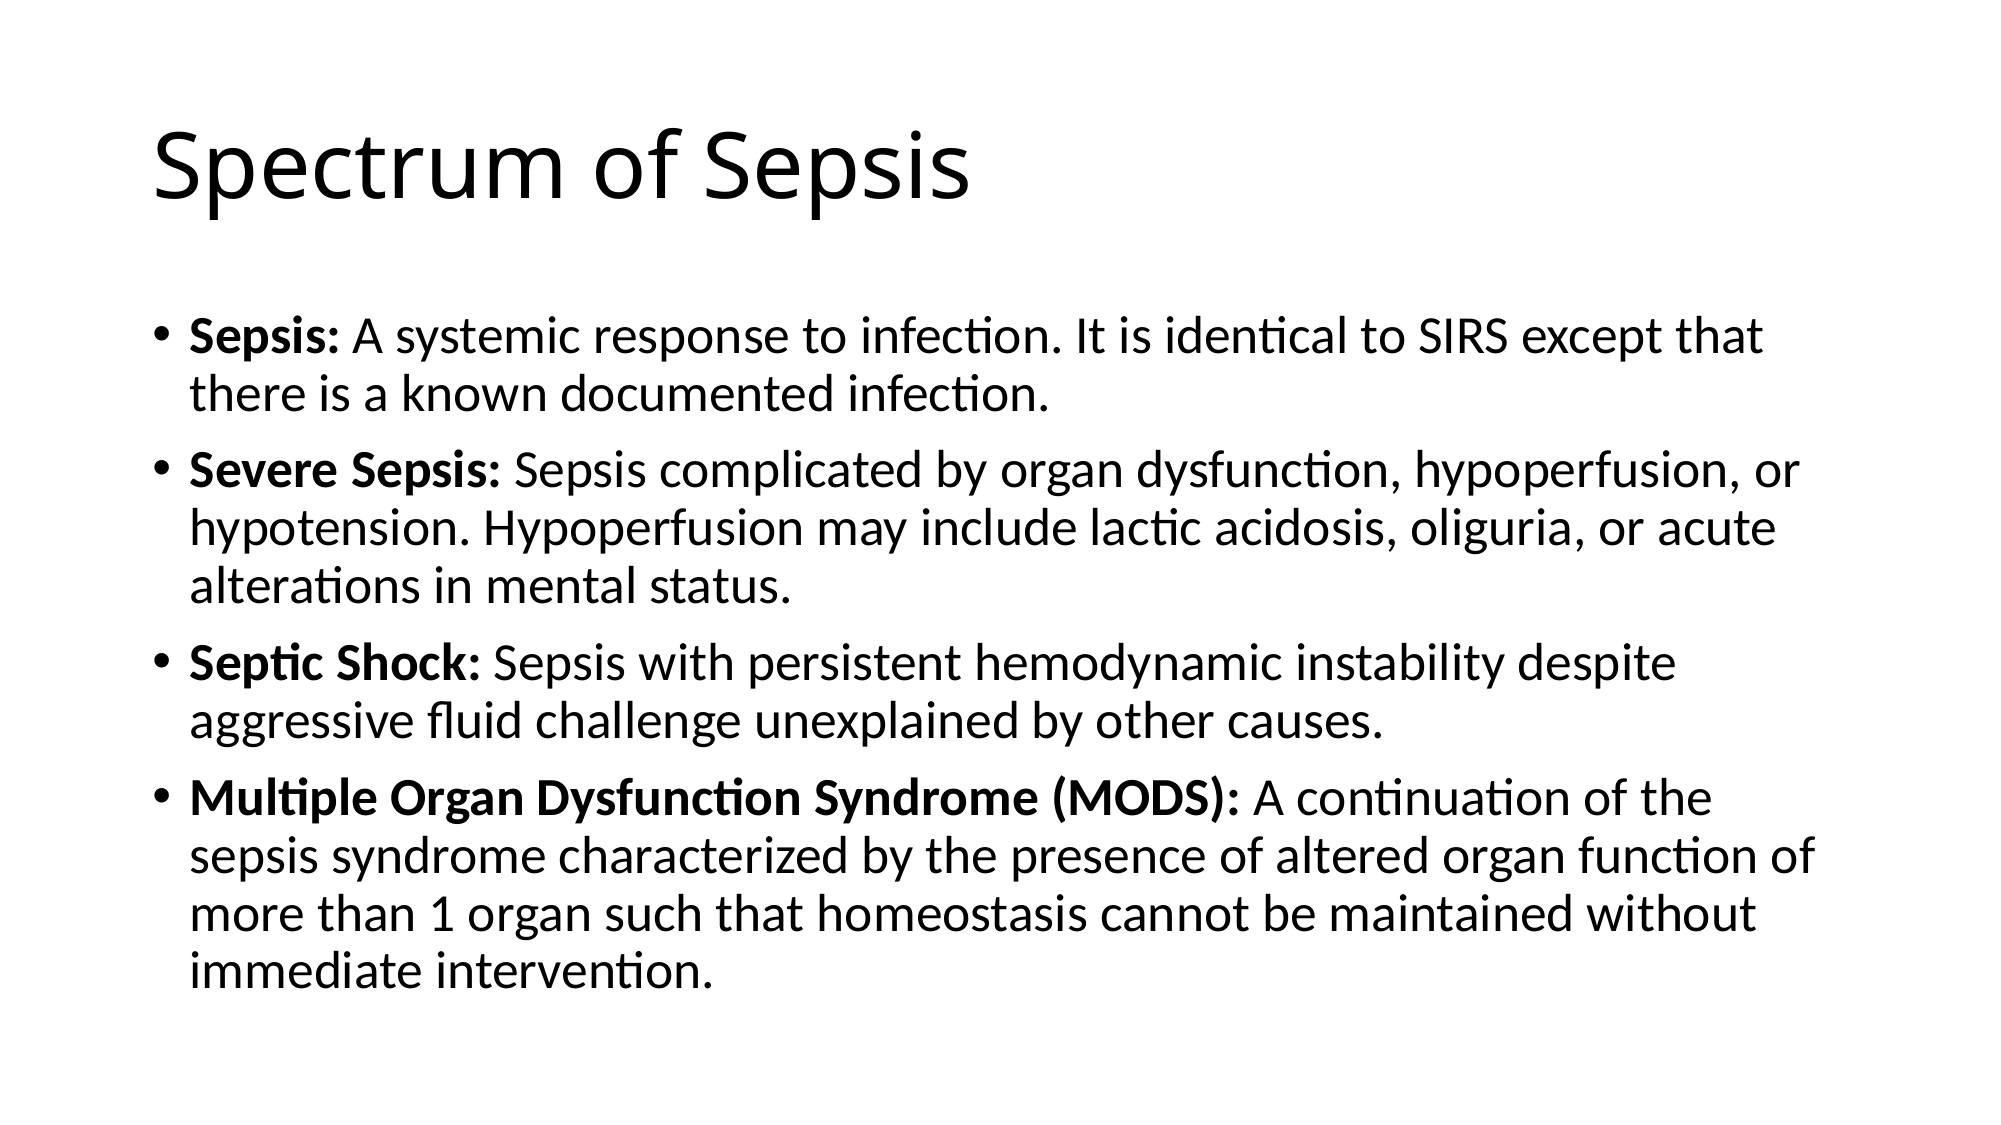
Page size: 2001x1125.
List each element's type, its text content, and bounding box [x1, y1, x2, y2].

list Sepsis: A systemic response to infection. It is identical to SIRS except that there is a known documented infection. Severe Sepsis: Sepsis complicated by organ dysfunction, hypoperfusion, or hypotension. Hypoperfusion may include lactic acidosis, oliguria, or acute alterations in mental status. Septic Shock: Sepsis with persistent hemodynamic instability despite aggressive fluid challenge unexplained by other causes. Multiple Organ Dysfunction Syndrome (MODS): A continuation of the sepsis syndrome characterized by the presence of altered organ function of more than 1 organ such that homeostasis cannot be maintained without immediate intervention. [137, 299, 1863, 1014]
title Spectrum of Sepsis [137, 59, 1863, 278]
